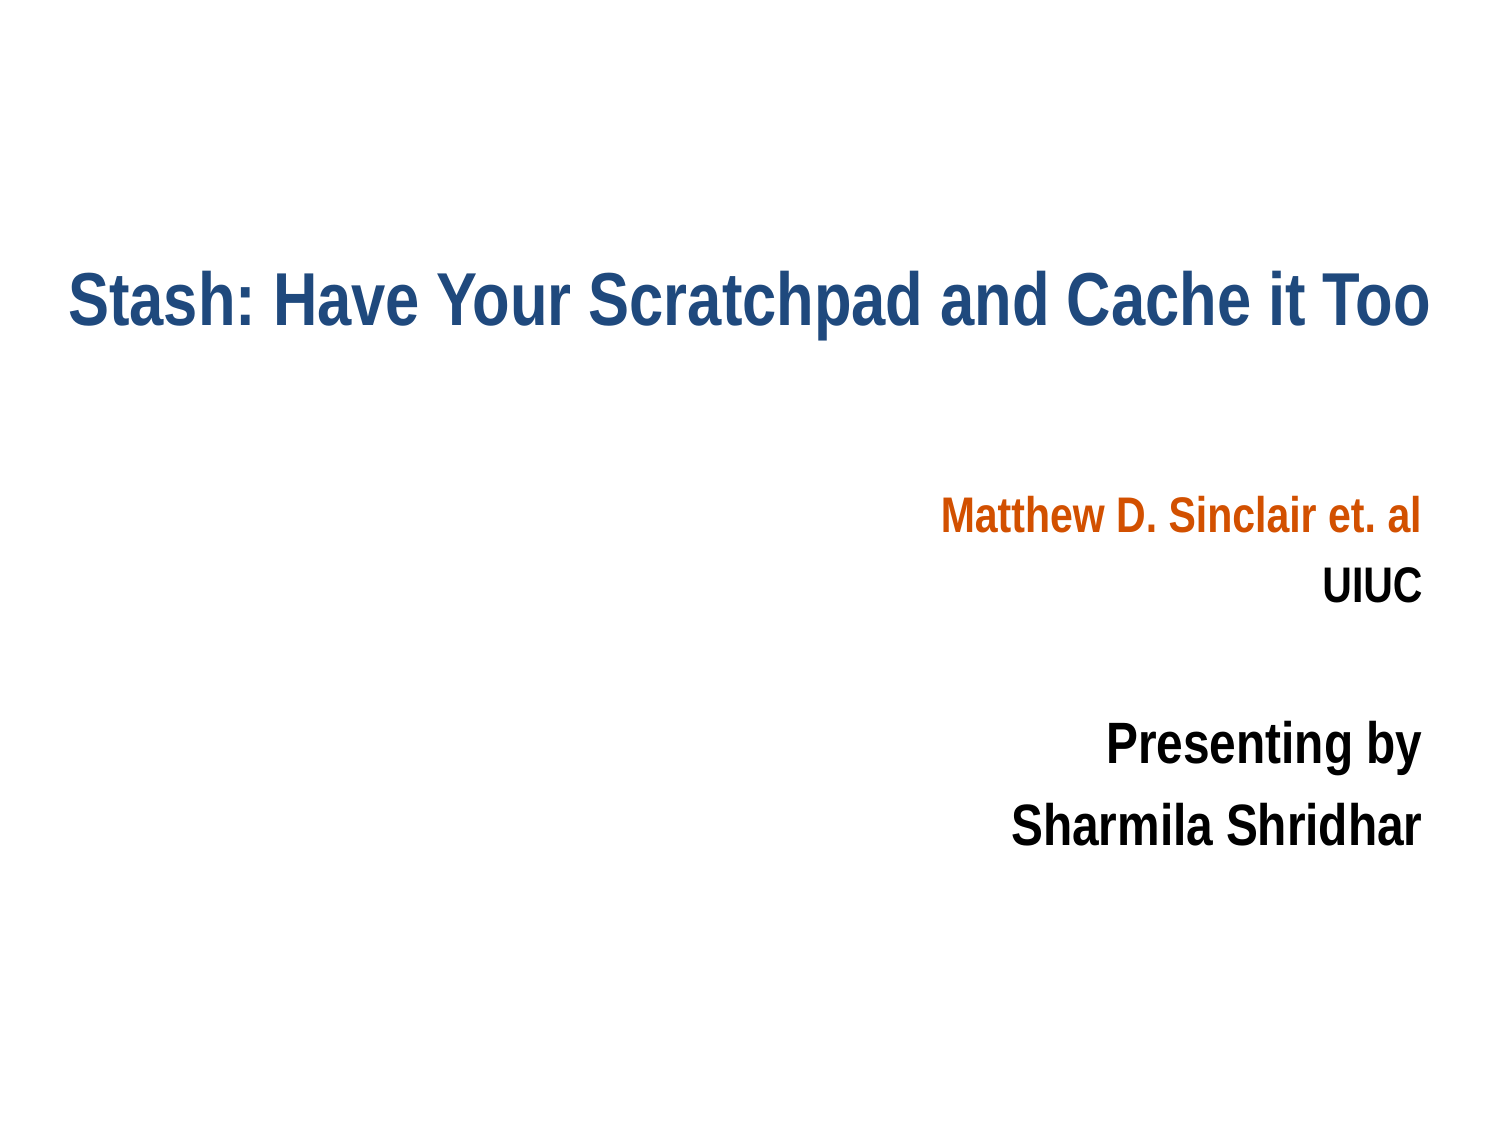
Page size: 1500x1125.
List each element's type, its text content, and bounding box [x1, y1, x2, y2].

title Stash: Have Your Scratchpad and Cache it Too [0, 149, 1500, 441]
subtitle Matthew D. Sinclair et. al UIUC Presenting by Sharmila Shridhar [87, 474, 1438, 1013]
